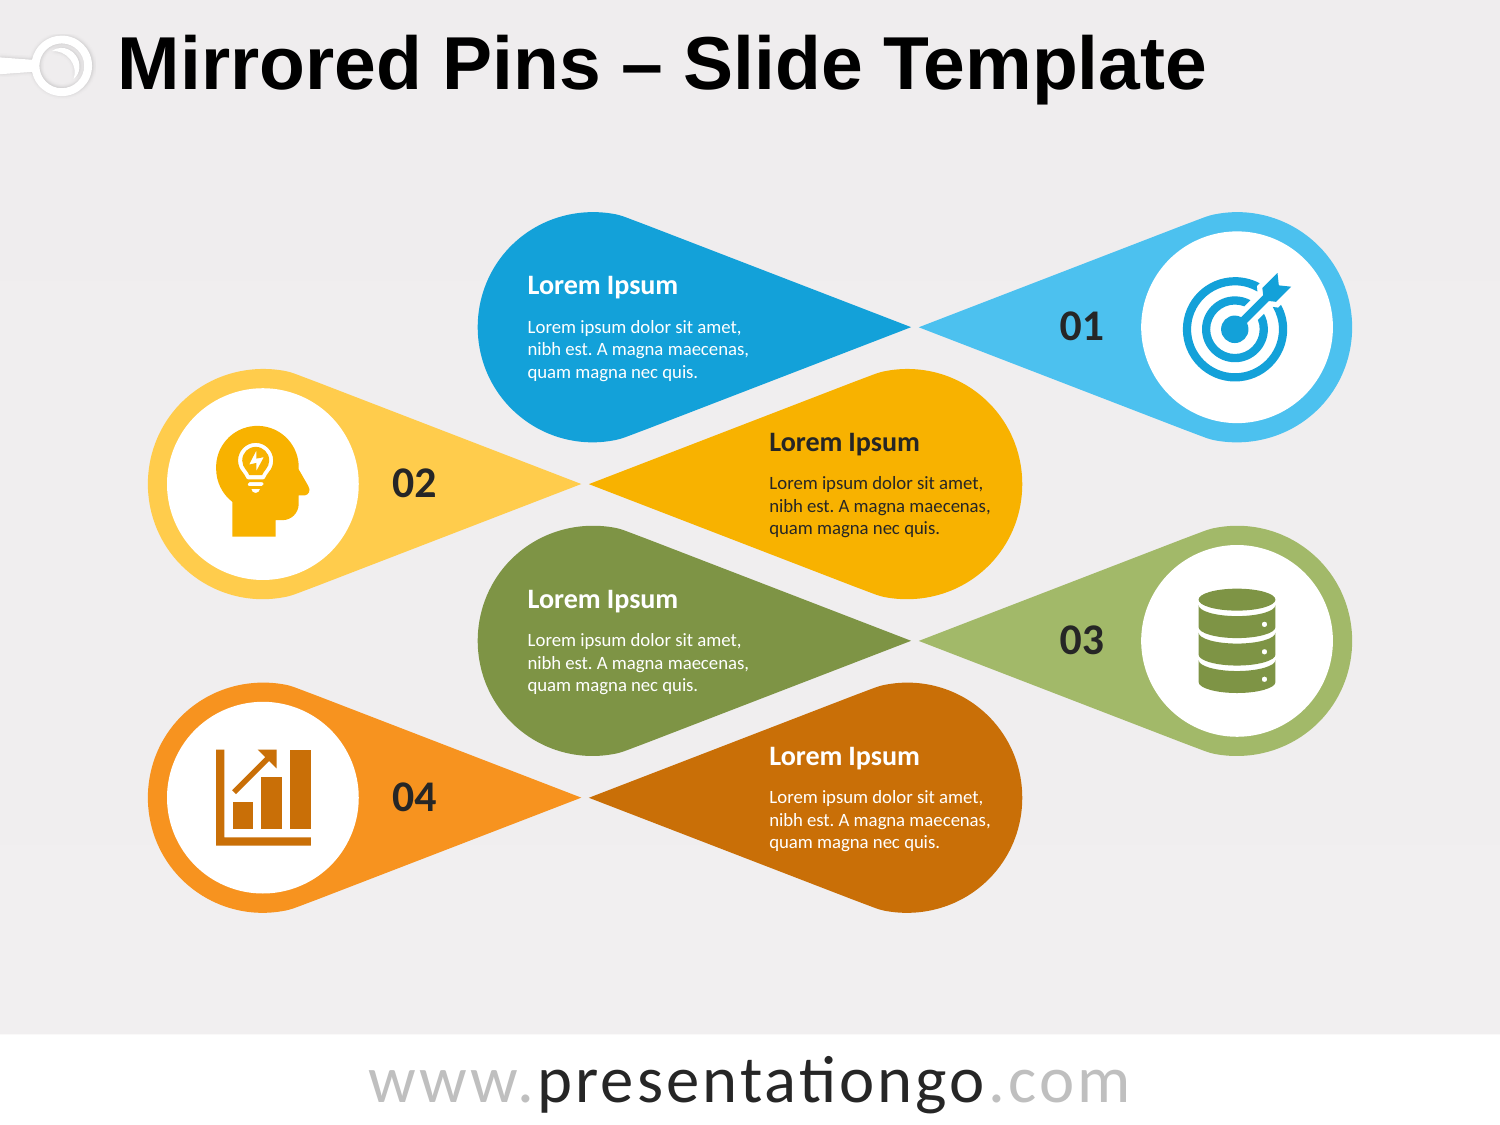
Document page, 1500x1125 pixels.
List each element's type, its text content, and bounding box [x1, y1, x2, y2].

text_box [477, 212, 746, 443]
text_box [1141, 231, 1333, 424]
text_box [1141, 545, 1333, 737]
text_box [769, 406, 992, 548]
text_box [196, 418, 329, 550]
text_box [527, 249, 750, 391]
text_box [147, 368, 582, 600]
title Mirrored Pins – Slide Template [103, 17, 1500, 139]
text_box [1171, 261, 1303, 394]
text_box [769, 720, 992, 861]
text_box [750, 265, 912, 390]
text_box [477, 525, 745, 756]
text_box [196, 731, 329, 864]
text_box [527, 563, 750, 705]
text_box 03 [1044, 603, 1120, 671]
text_box [918, 212, 1353, 443]
text_box [167, 701, 359, 894]
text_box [1198, 588, 1276, 694]
text_box [750, 578, 912, 703]
text_box 01 [1044, 289, 1120, 357]
text_box 02 [377, 446, 452, 514]
text_box 04 [377, 759, 452, 828]
text_box [147, 682, 582, 913]
text_box [167, 388, 359, 580]
text_box [918, 525, 1353, 756]
text_box [588, 682, 1023, 913]
text_box [588, 368, 1023, 600]
